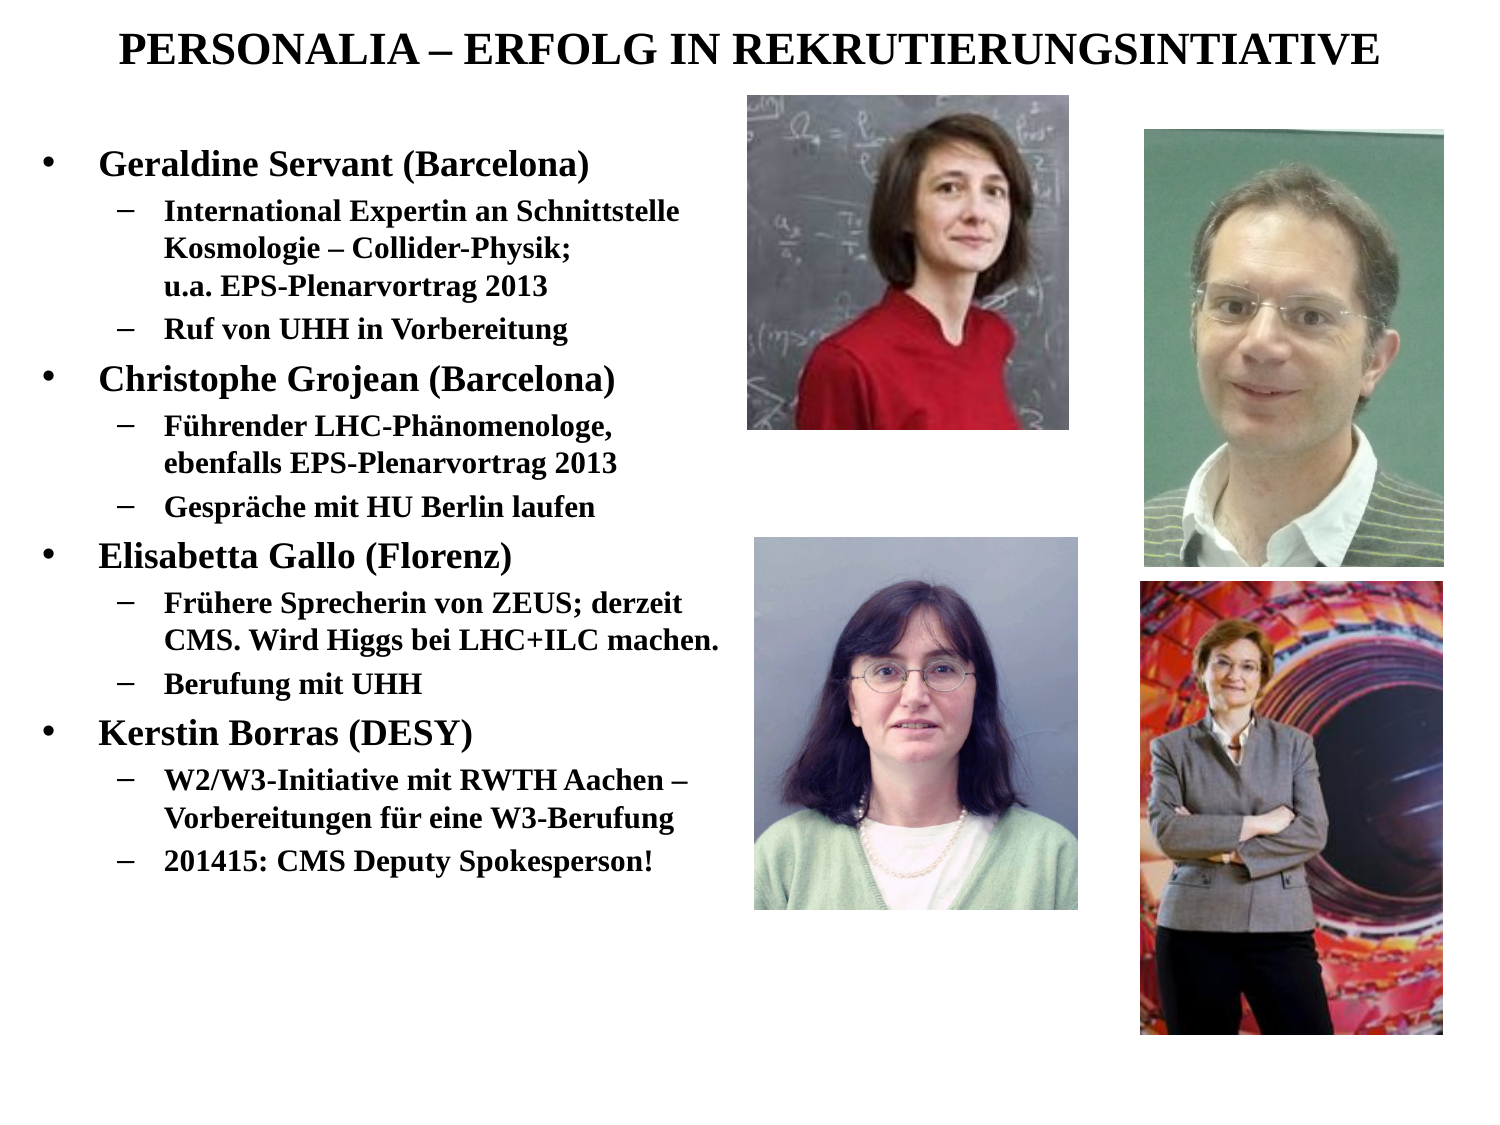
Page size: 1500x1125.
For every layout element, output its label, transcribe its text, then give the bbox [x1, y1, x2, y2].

list Geraldine Servant (Barcelona) International Expertin an Schnittstelle Kosmologie – Collider-Physik; u.a. EPS-Plenarvortrag 2013 Ruf von UHH in Vorbereitung Christophe Grojean (Barcelona) Führender LHC-Phänomenologe, ebenfalls EPS-Plenarvortrag 2013 Gespräche mit HU Berlin laufen Elisabetta Gallo (Florenz) Frühere Sprecherin von ZEUS; derzeit CMS. Wird Higgs bei LHC+ILC machen. Berufung mit UHH Kerstin Borras (DESY) W2/W3-Initiative mit RWTH Aachen – Vorbereitungen für eine W3-Berufung 201415: CMS Deputy Spokesperson! [27, 131, 742, 1051]
picture [747, 95, 1069, 430]
picture [1144, 128, 1444, 567]
picture [1140, 581, 1444, 1035]
picture [753, 537, 1078, 911]
title PERSONALIA – ERFOLG IN REKRUTIERUNGSINTIATIVE [75, 0, 1425, 93]
